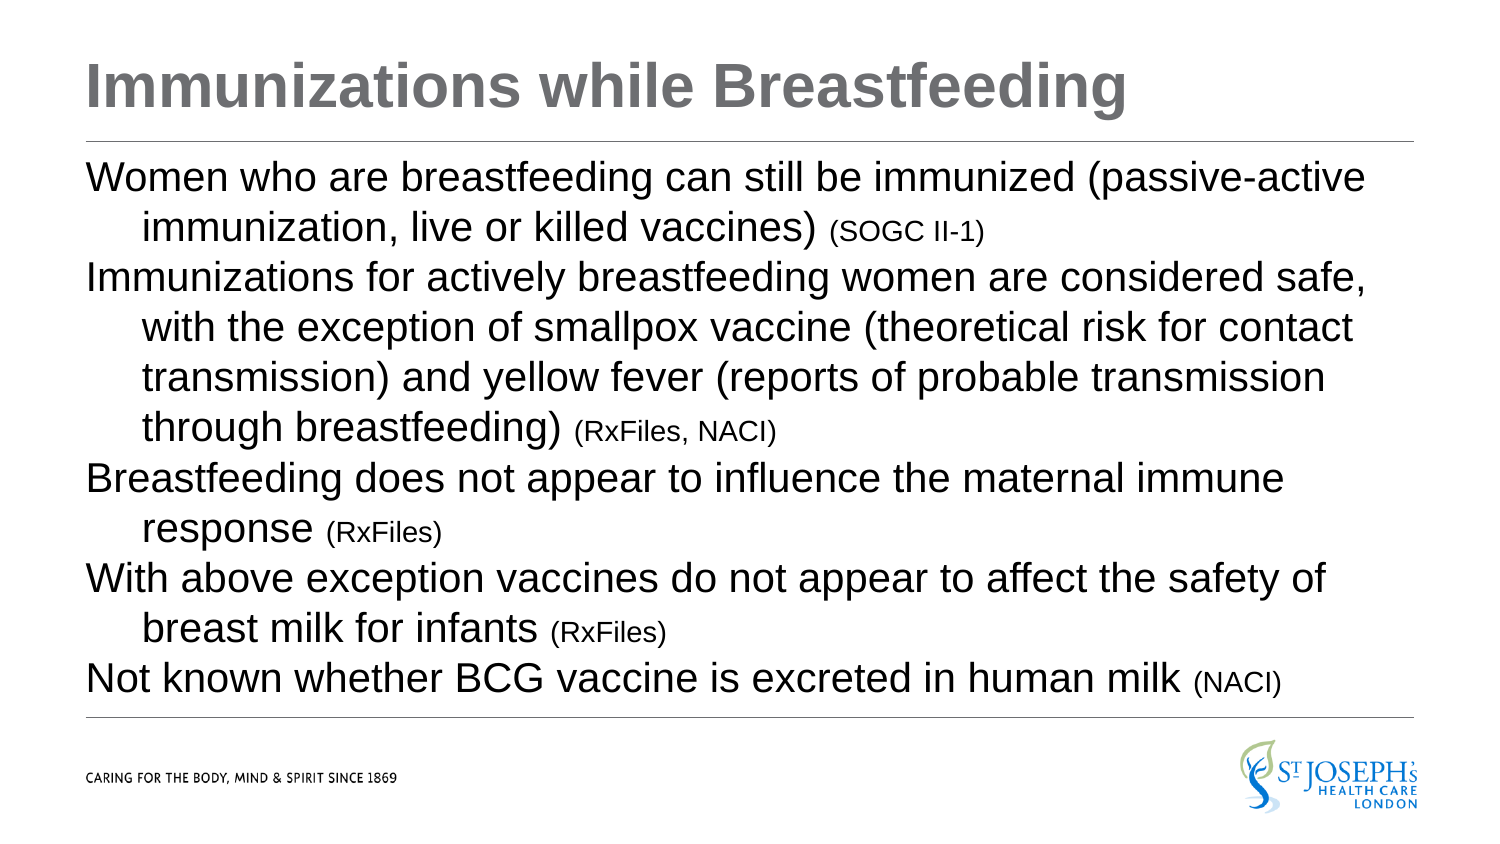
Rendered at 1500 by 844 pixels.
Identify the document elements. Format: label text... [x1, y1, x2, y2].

picture [0, 731, 1500, 844]
title Immunizations while Breastfeeding [85, 45, 1415, 142]
list Women who are breastfeeding can still be immunized (passive-active immunization, live or killed vaccines) (SOGC II-1) Immunizations for actively breastfeeding women are considered safe, with the exception of smallpox vaccine (theoretical risk for contact transmission) and yellow fever (reports of probable transmission through breastfeeding) (RxFiles, NACI) Breastfeeding does not appear to influence the maternal immune response (RxFiles) With above exception vaccines do not appear to affect the safety of breast milk for infants (RxFiles) Not known whether BCG vaccine is excreted in human milk (NACI) [85, 150, 1388, 807]
